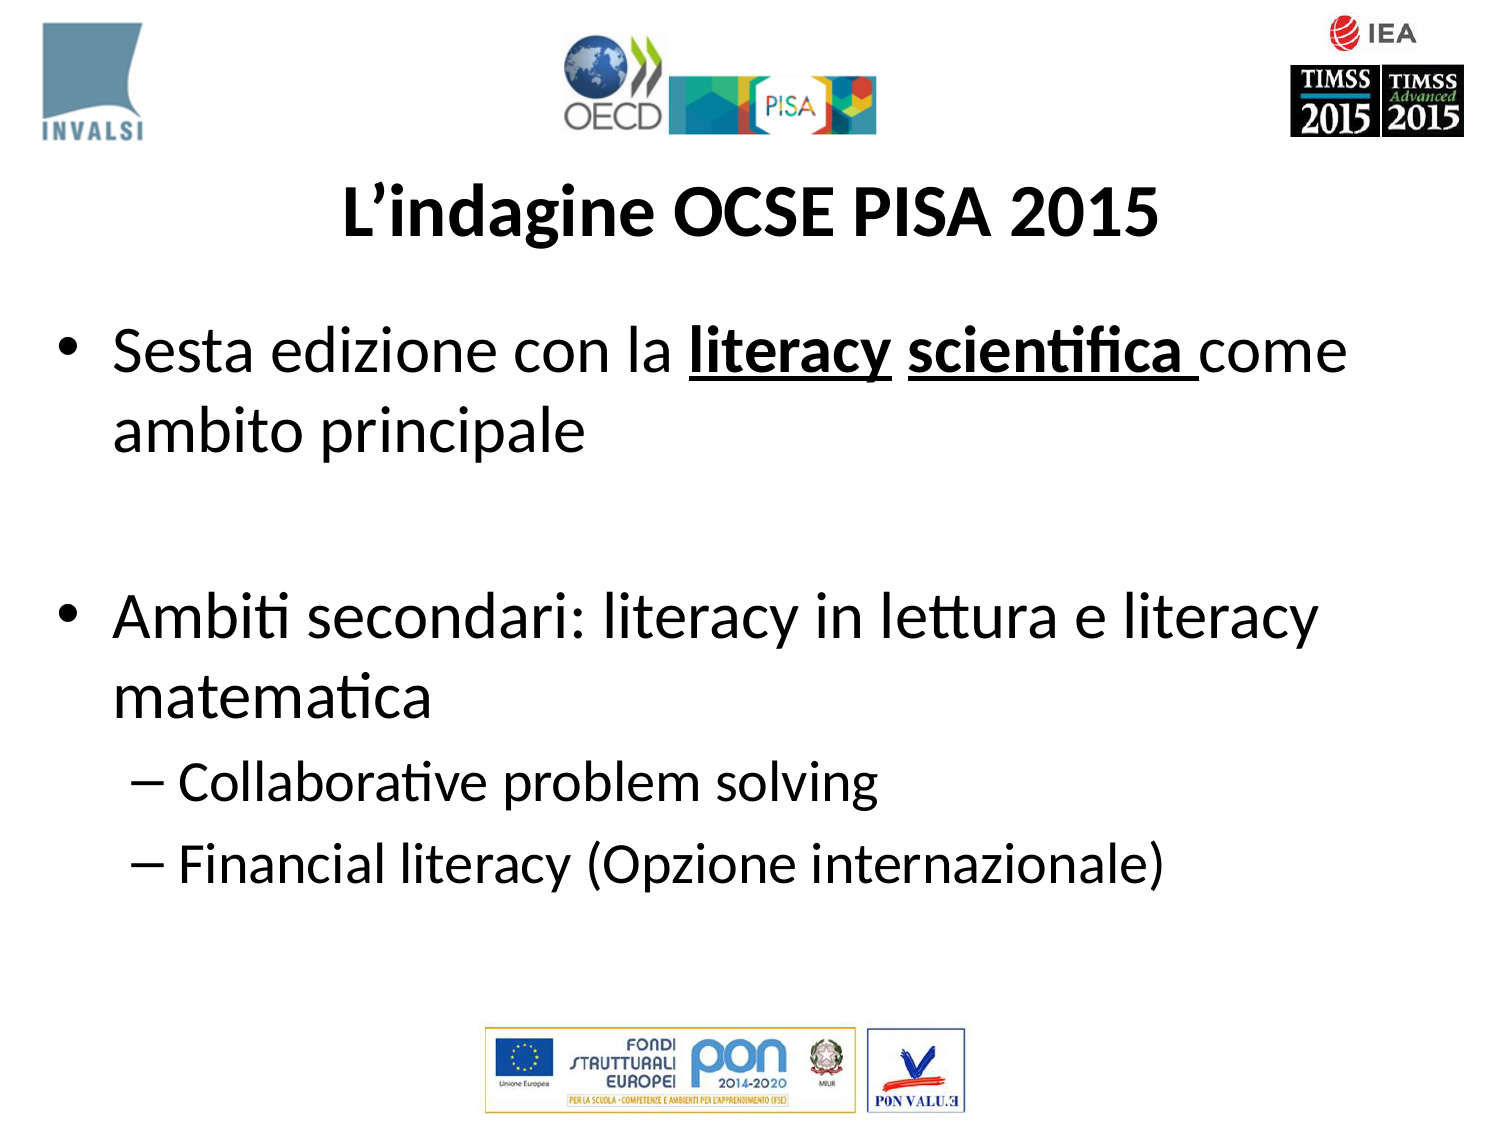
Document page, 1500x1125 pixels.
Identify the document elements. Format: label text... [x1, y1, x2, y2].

list Sesta edizione con la literacy scientifica come ambito principale Ambiti secondari: literacy in lettura e literacy matematica Collaborative problem solving Financial literacy (Opzione internazionale) [40, 297, 1465, 1006]
title L’indagine OCSE PISA 2015 [40, 152, 1465, 261]
